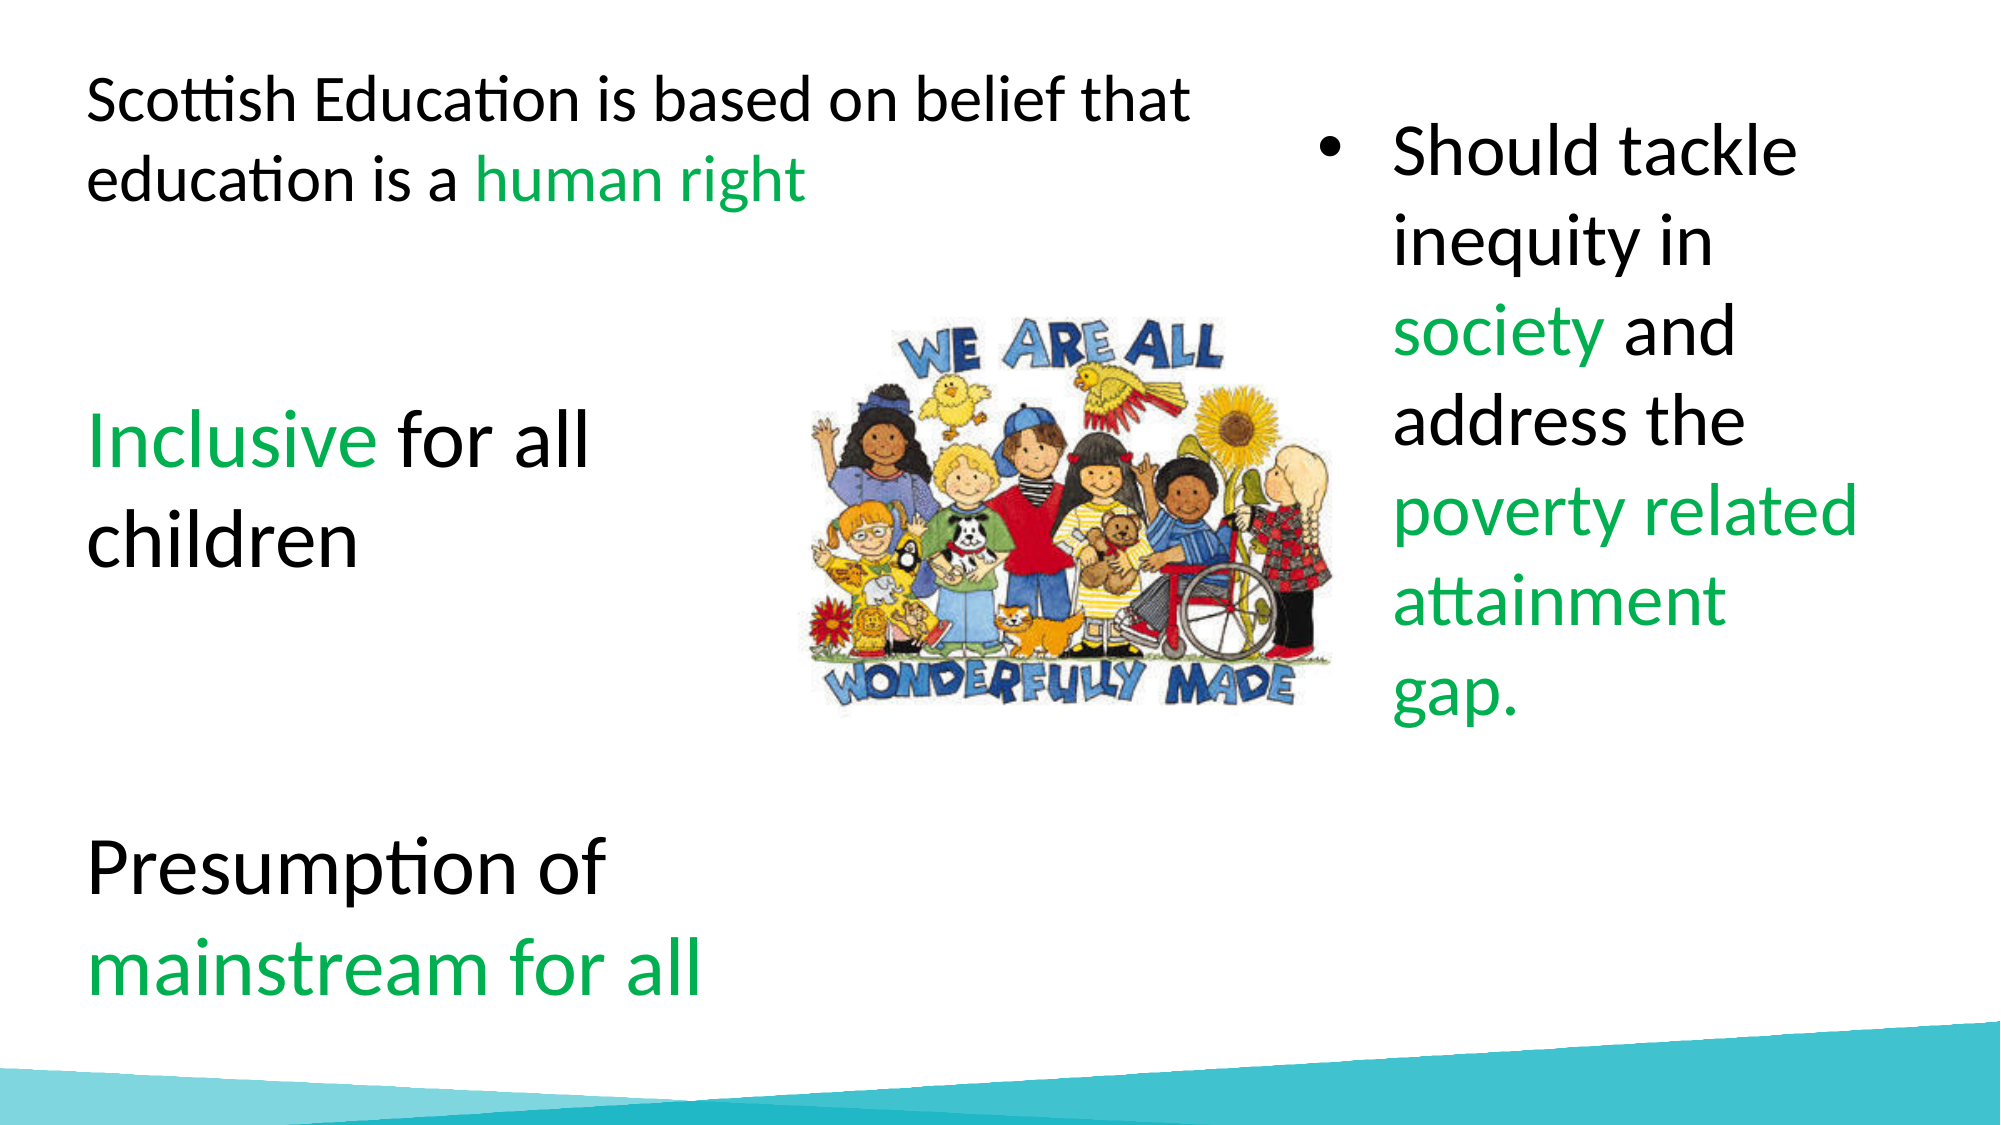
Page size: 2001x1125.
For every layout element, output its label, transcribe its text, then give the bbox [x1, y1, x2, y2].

text_box Inclusive for all children [71, 376, 833, 772]
text_box Should tackle inequity in society and address the poverty related attainment gap. [1302, 92, 1889, 738]
picture [785, 304, 1369, 722]
text_box Presumption of mainstream for all [71, 804, 833, 1019]
text_box Scottish Education is based on belief that education is a human right [71, 47, 1303, 302]
picture [0, 1021, 2000, 1125]
